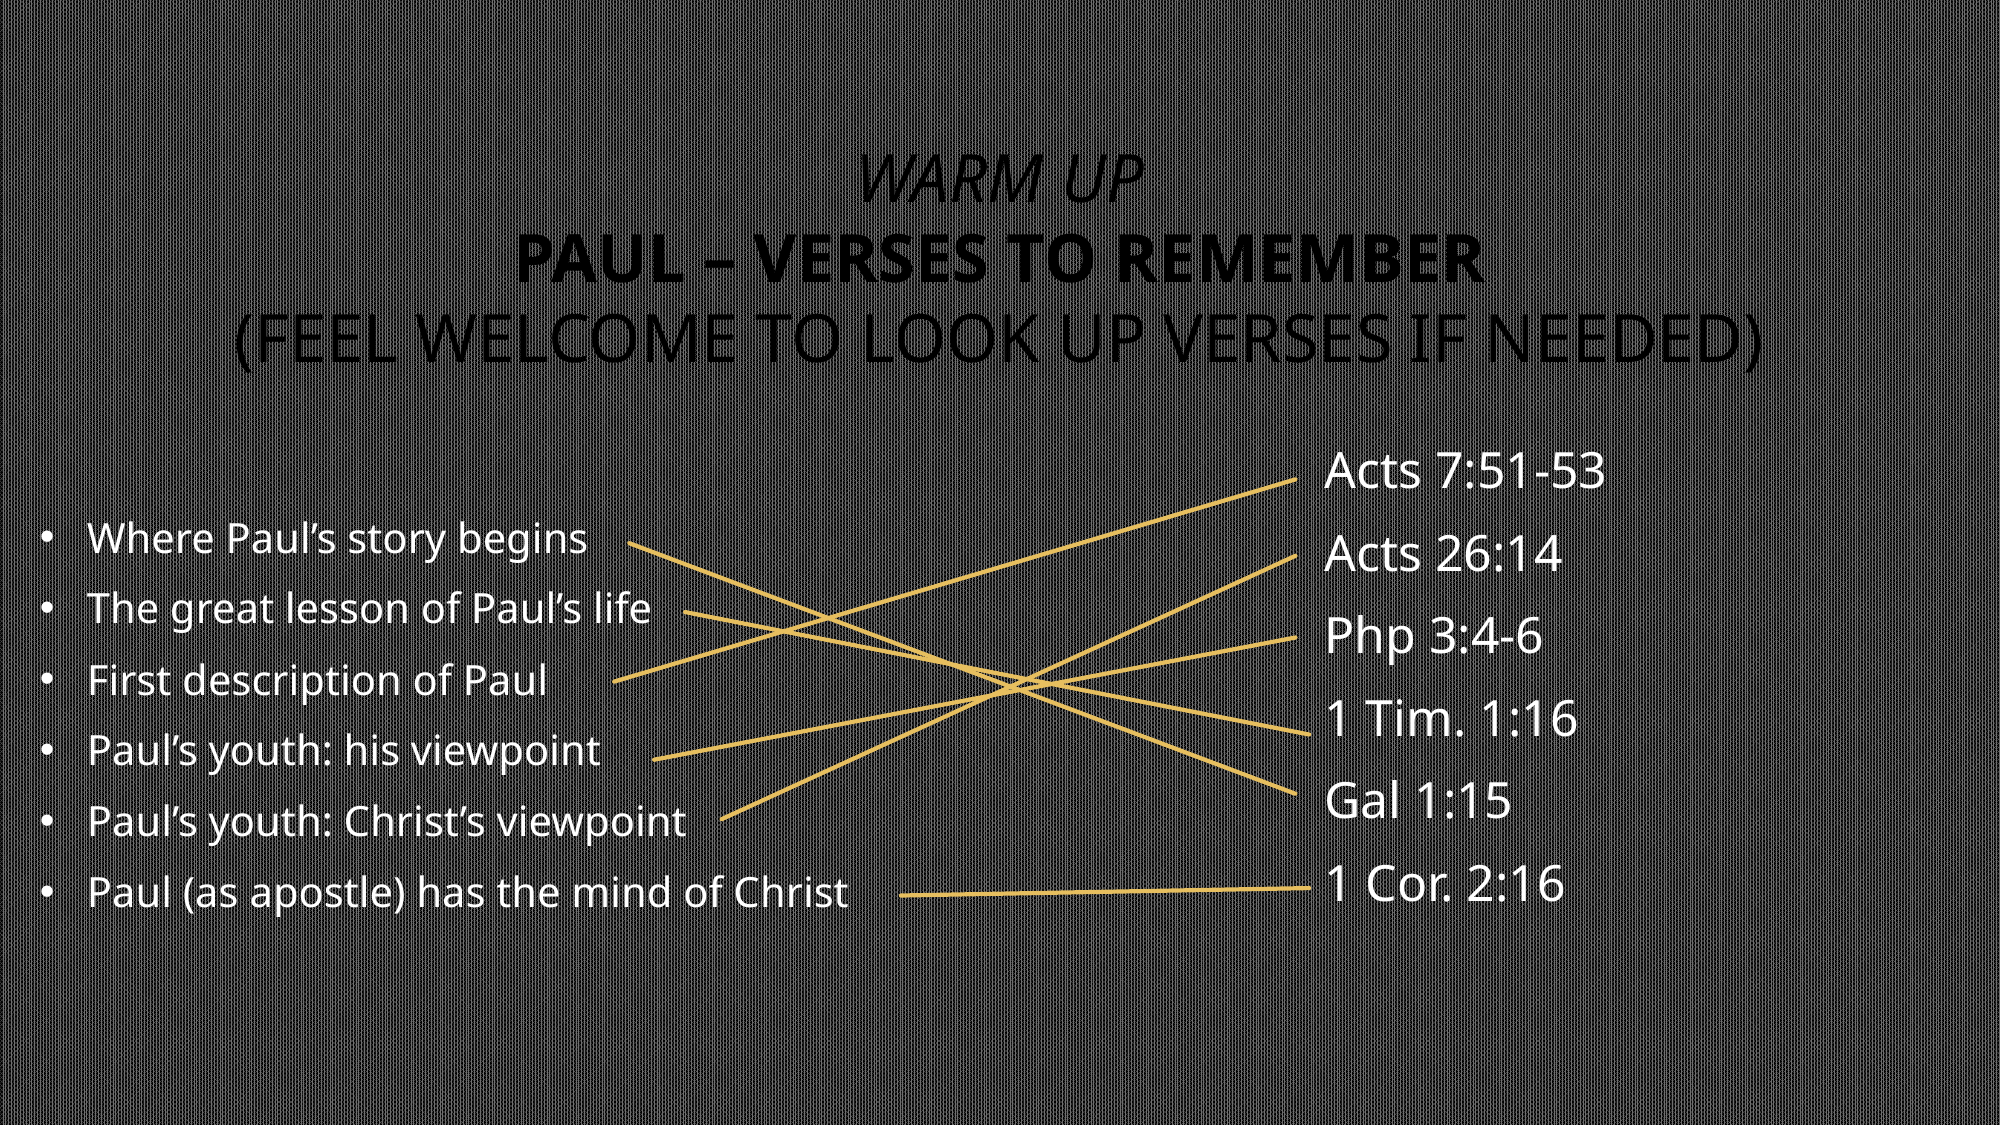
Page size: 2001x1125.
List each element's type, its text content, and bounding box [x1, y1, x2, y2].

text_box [653, 637, 1296, 760]
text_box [628, 682, 721, 794]
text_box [900, 887, 1310, 896]
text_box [721, 760, 1296, 820]
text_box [721, 555, 1296, 637]
title Warm up Paul – VERSES TO REMEMBER (feel welcome to look up verses if needed) [187, 99, 1813, 413]
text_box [1296, 611, 1310, 735]
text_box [613, 479, 1296, 682]
text_box Acts 7:51-53 Acts 26:14 Php 3:4-6 1 Tim. 1:16 Gal 1:15 1 Cor. 2:16 [1309, 431, 1911, 1038]
list Where Paul’s story begins The great lesson of Paul’s life First description of Paul Paul’s youth: his viewpoint Paul’s youth: Christ’s viewpoint Paul (as apostle) has the mind of Christ [24, 327, 1146, 1100]
